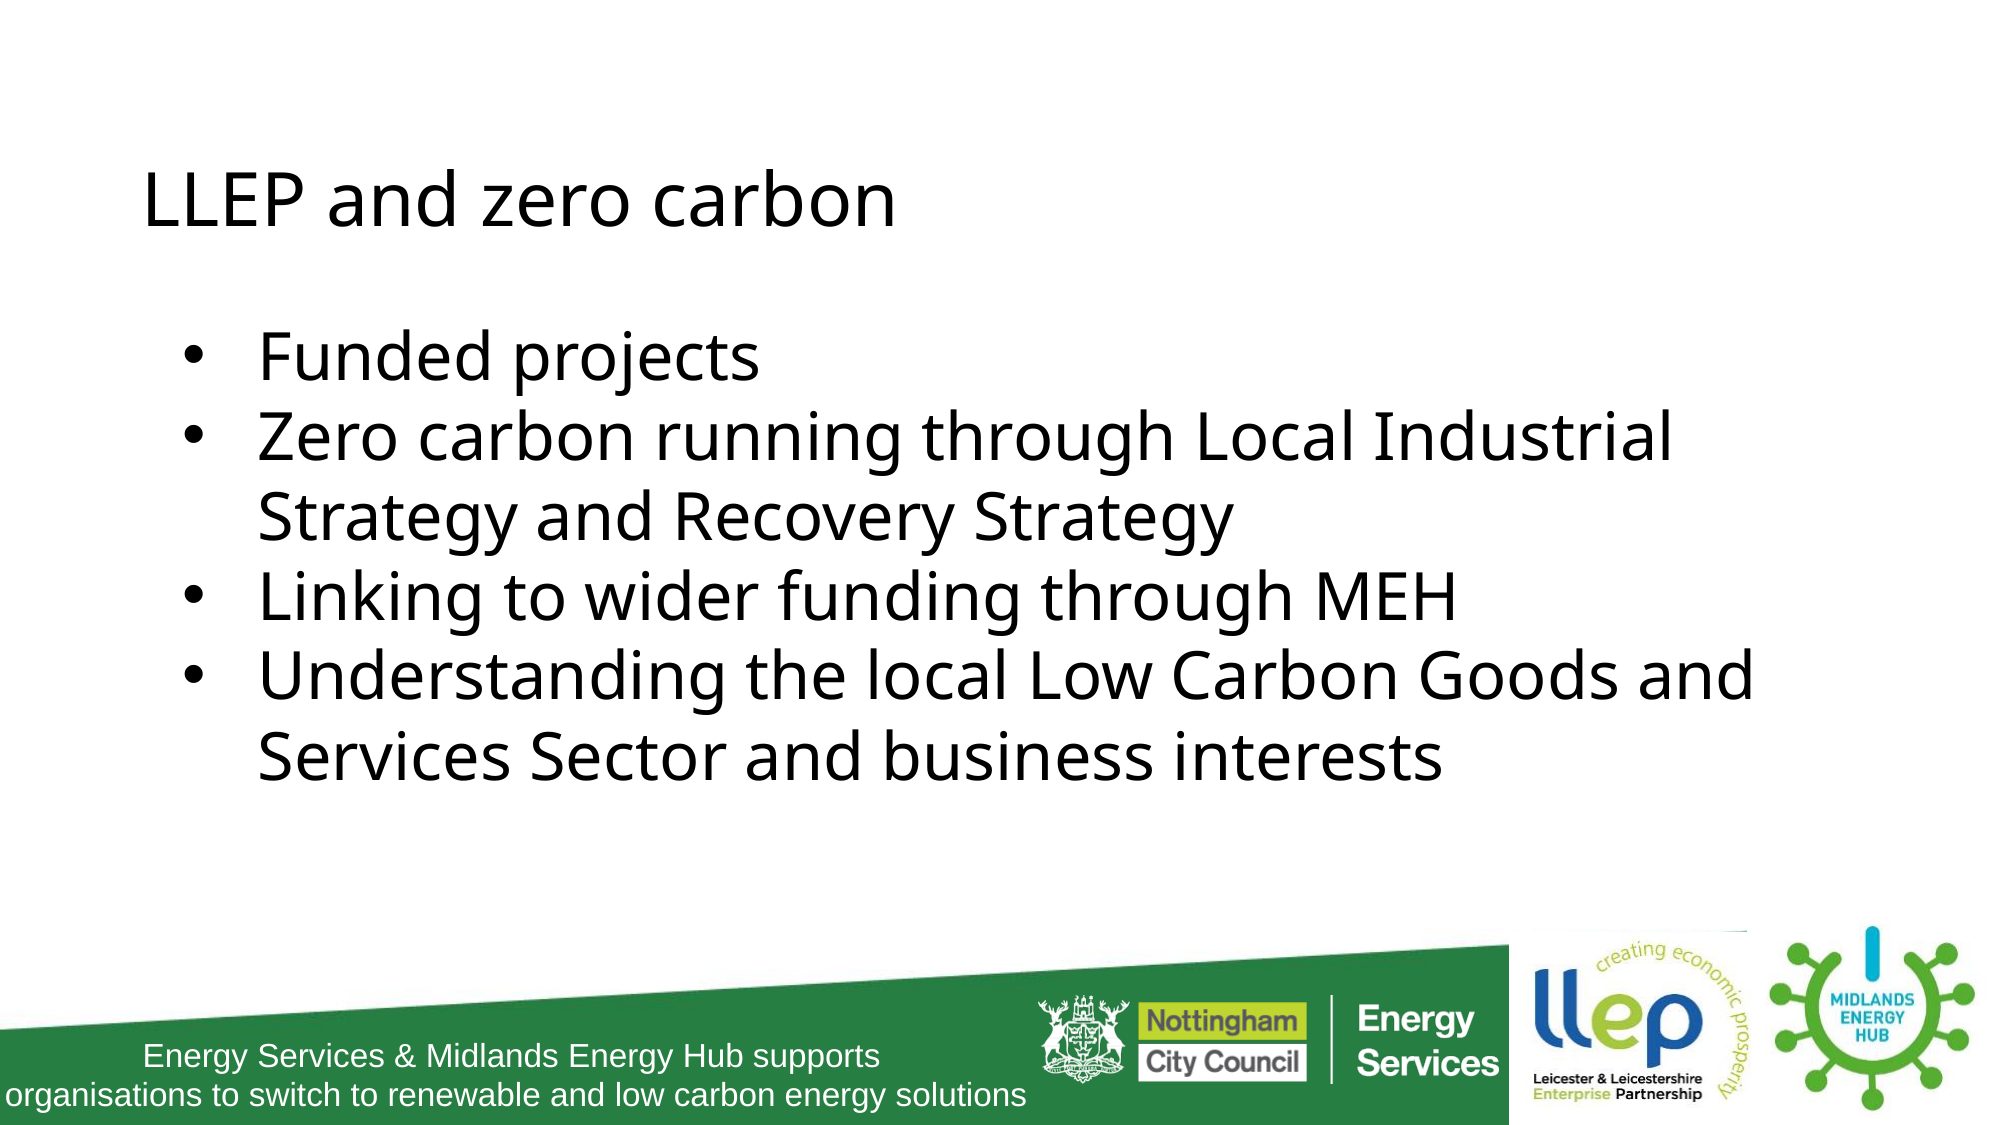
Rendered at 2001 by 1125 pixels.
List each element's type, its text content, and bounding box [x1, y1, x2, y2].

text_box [0, 909, 2000, 1125]
title LLEP and zero carbon [126, 122, 1916, 283]
text_box Funded projects Zero carbon running through Local Industrial Strategy and Recovery Strategy Linking to wider funding through MEH Understanding the local Low Carbon Goods and Services Sector and business interests [167, 306, 1874, 801]
